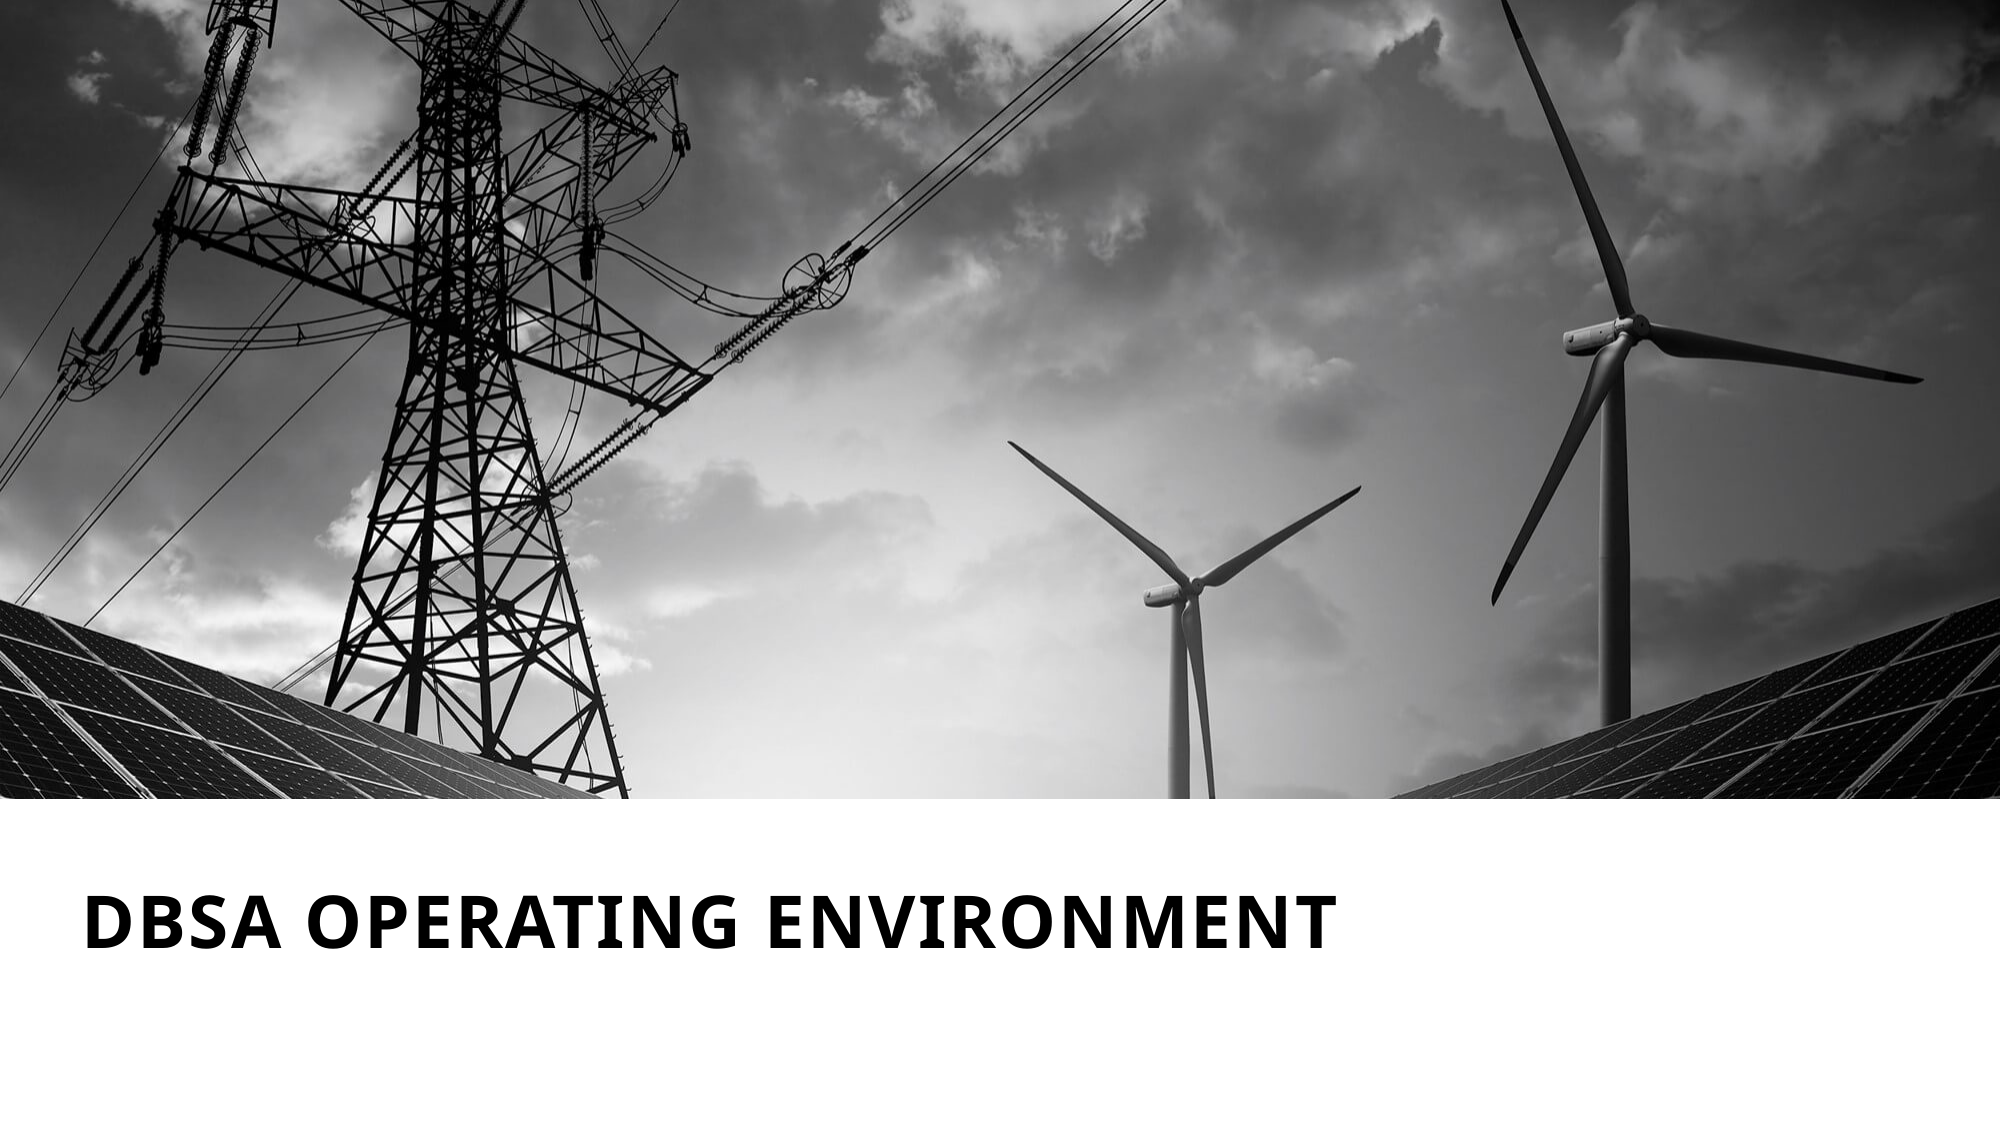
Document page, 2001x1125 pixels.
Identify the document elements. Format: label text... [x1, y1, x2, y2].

title Dbsa OPERATING ENVIRONMENT [69, 879, 1918, 1078]
picture [0, 0, 2000, 799]
